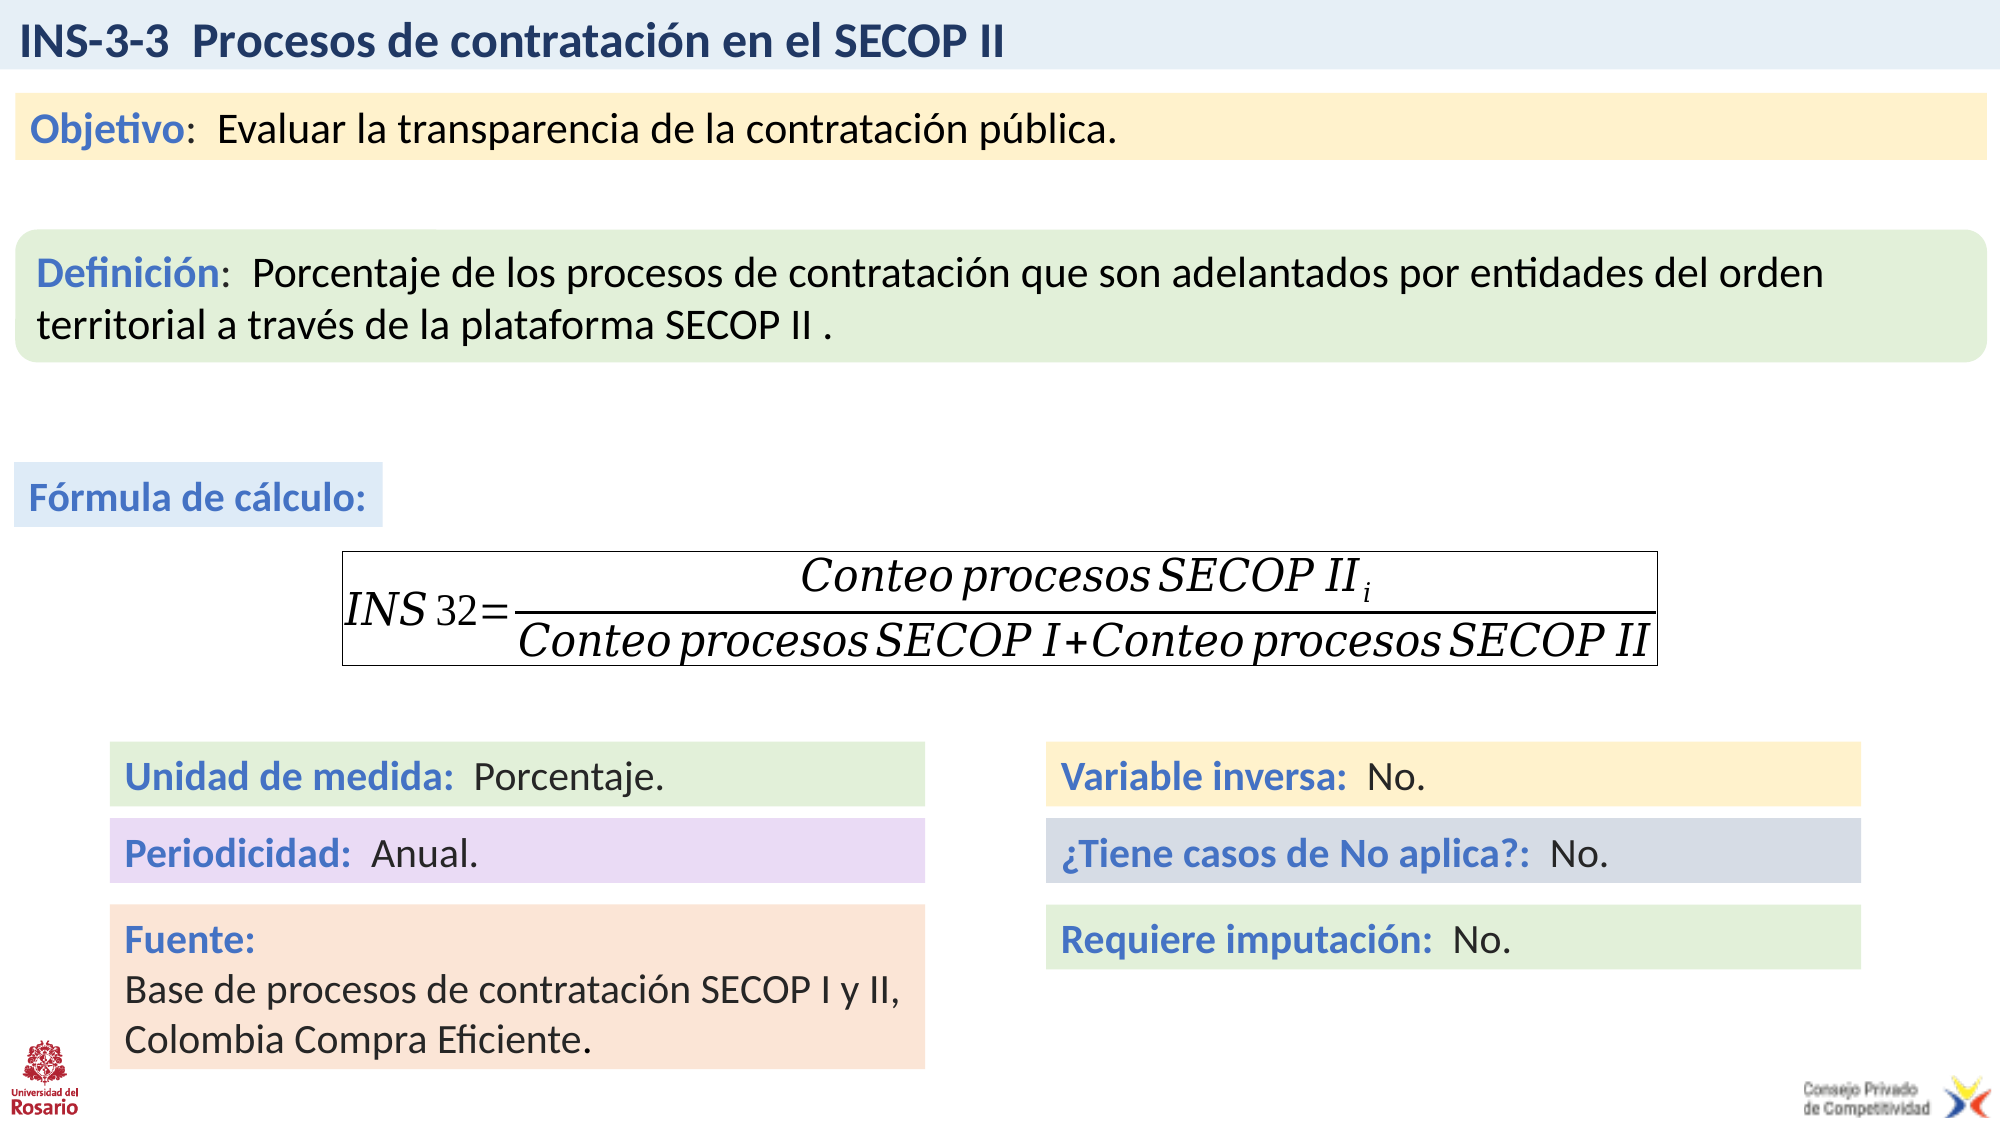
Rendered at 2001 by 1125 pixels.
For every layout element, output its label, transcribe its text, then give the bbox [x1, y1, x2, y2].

text_box Periodicidad: Anual. [109, 818, 926, 883]
text_box Requiere imputación: No. [1046, 904, 1862, 970]
text_box Fuente: Base de procesos de contratación SECOP I y II, Colombia Compra Eficiente. [109, 904, 926, 1070]
picture [0, 1034, 90, 1125]
text_box Unidad de medida: Porcentaje. [109, 741, 926, 807]
text_box Definición: Porcentaje de los procesos de contratación que son adelantados por entidades del orden territorial a través de la plataforma SECOP II . [15, 229, 1988, 363]
text_box ¿Tiene casos de No aplica?: No. [1046, 818, 1862, 883]
text_box Objetivo: Evaluar la transparencia de la contratación pública. [15, 92, 1987, 160]
text_box Variable inversa: No. [1046, 741, 1862, 807]
title INS-3-3 Procesos de contratación en el SECOP II [4, 0, 1897, 83]
text_box Fórmula de cálculo: [14, 462, 383, 527]
